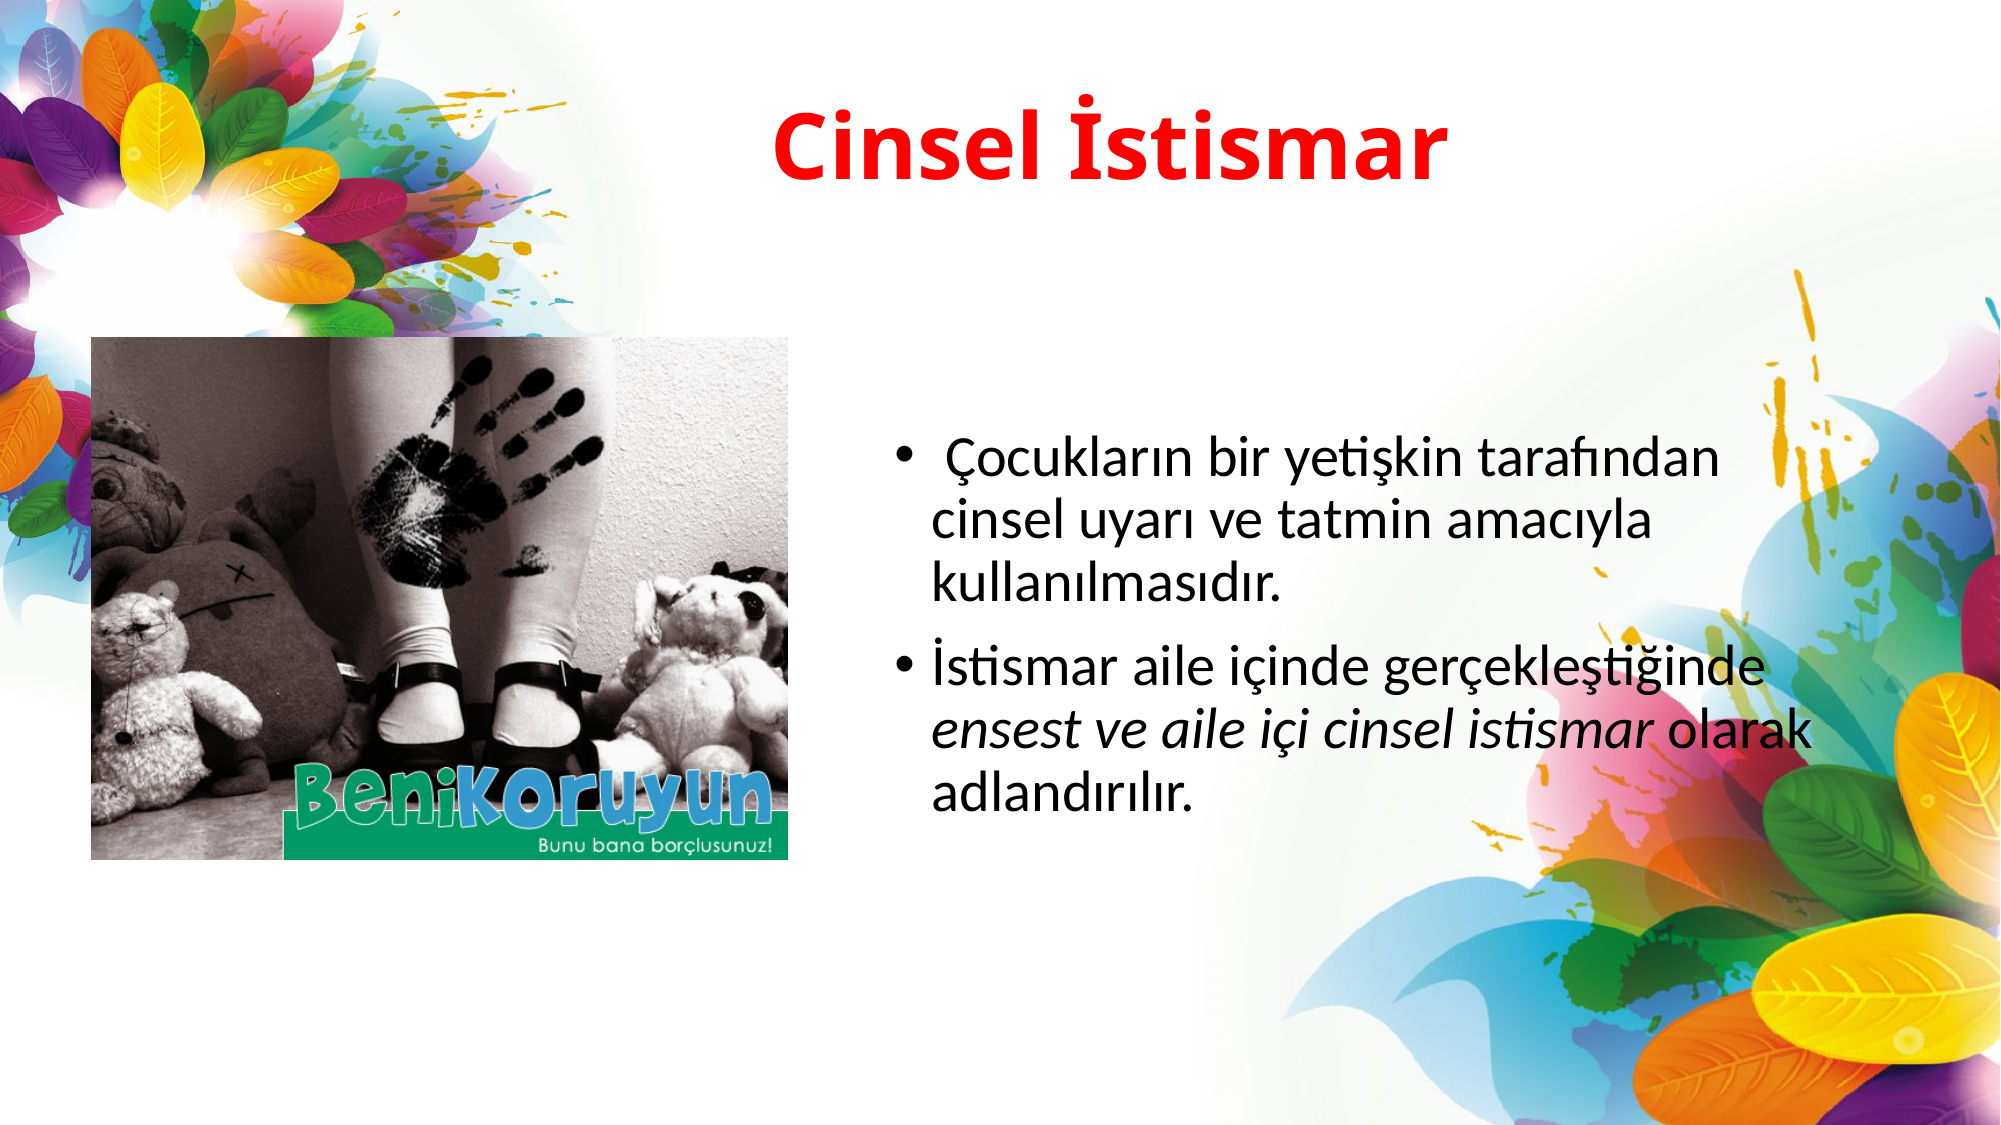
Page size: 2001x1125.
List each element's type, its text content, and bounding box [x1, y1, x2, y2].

title Cinsel İstismar [484, 41, 1737, 259]
picture [0, 0, 2001, 1125]
list Çocukların bir yetişkin tarafından cinsel uyarı ve tatmin amacıyla kullanılmasıdır. İstismar aile içinde gerçekleştiğinde ensest ve aile içi cinsel istismar olarak adlandırılır. [879, 418, 1851, 1125]
